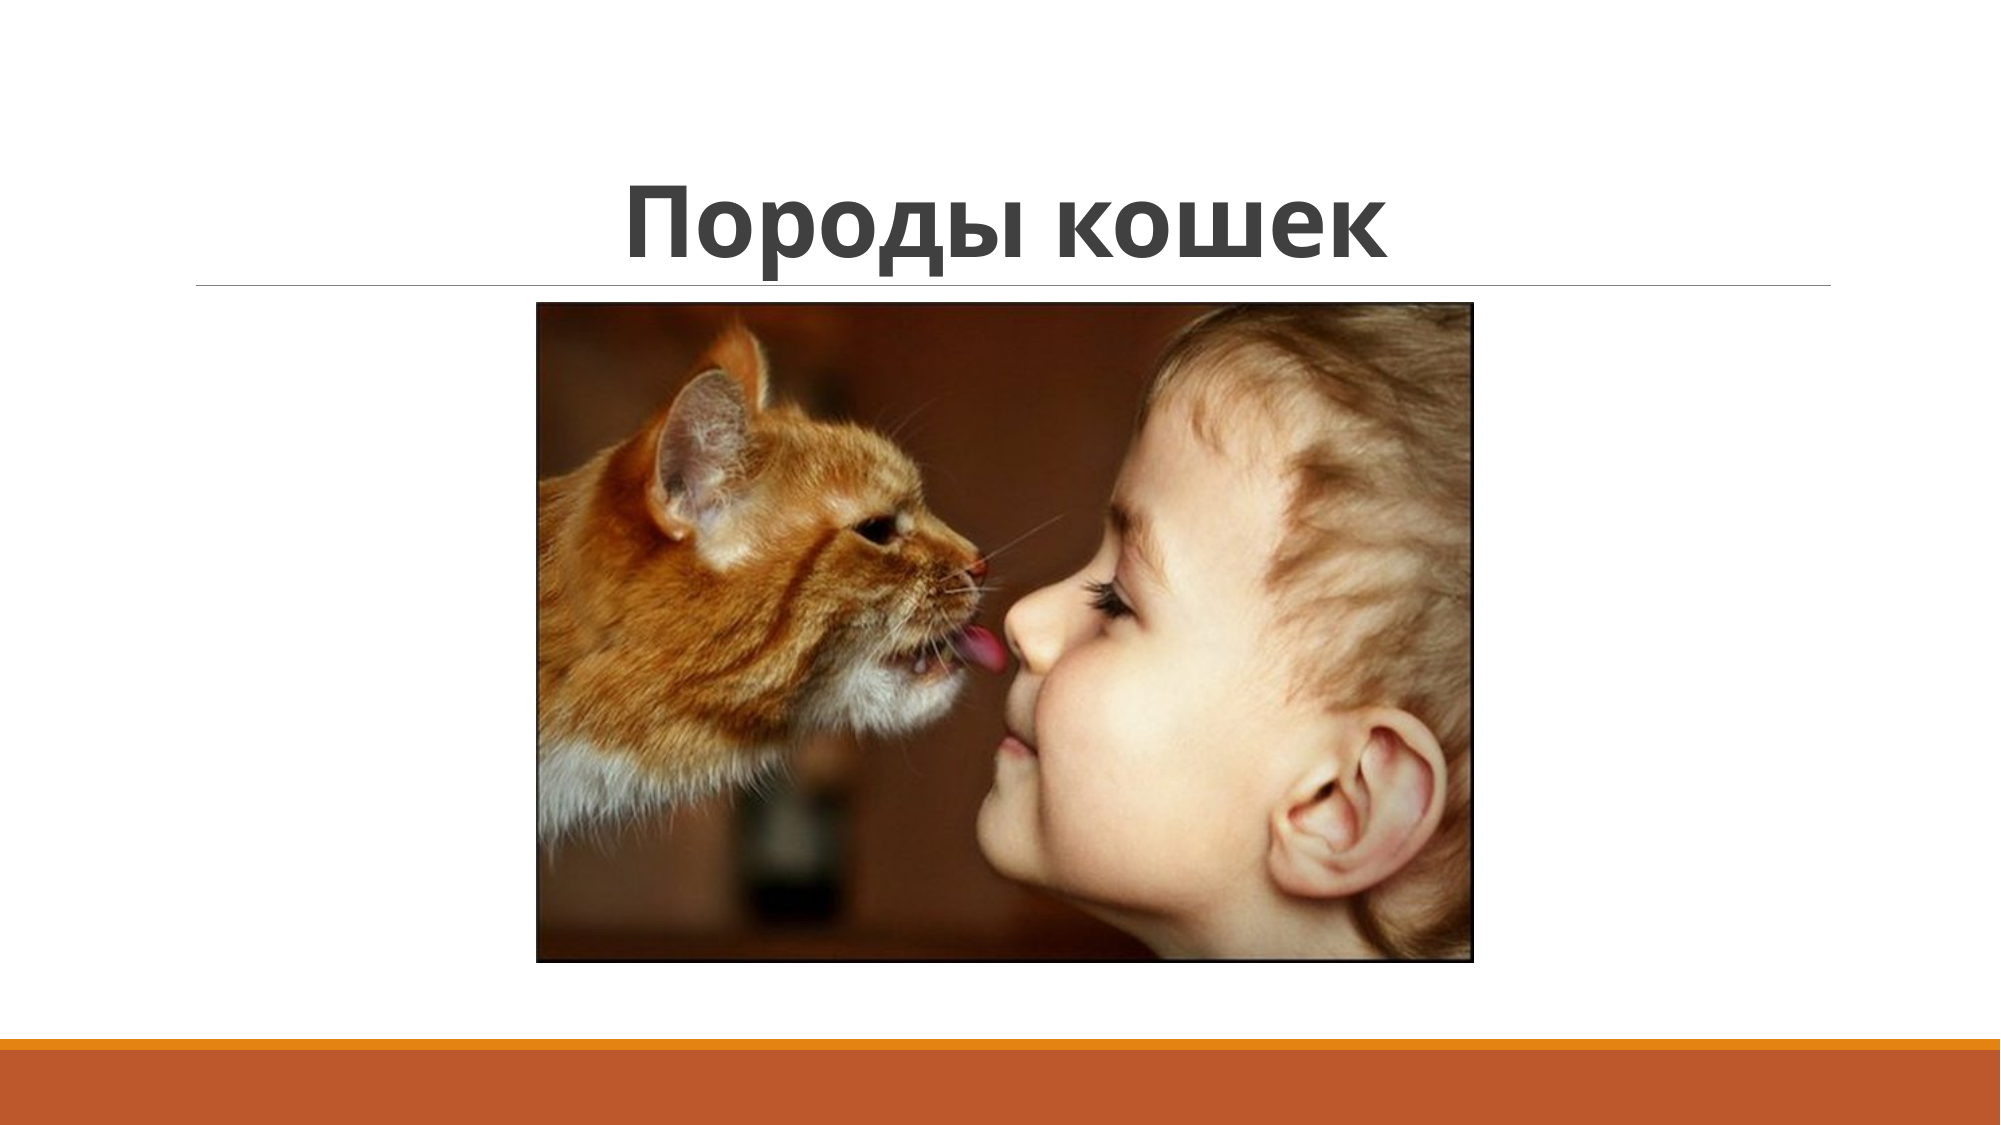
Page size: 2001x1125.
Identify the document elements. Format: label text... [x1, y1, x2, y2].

title Породы кошек [180, 47, 1830, 285]
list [535, 302, 1475, 964]
